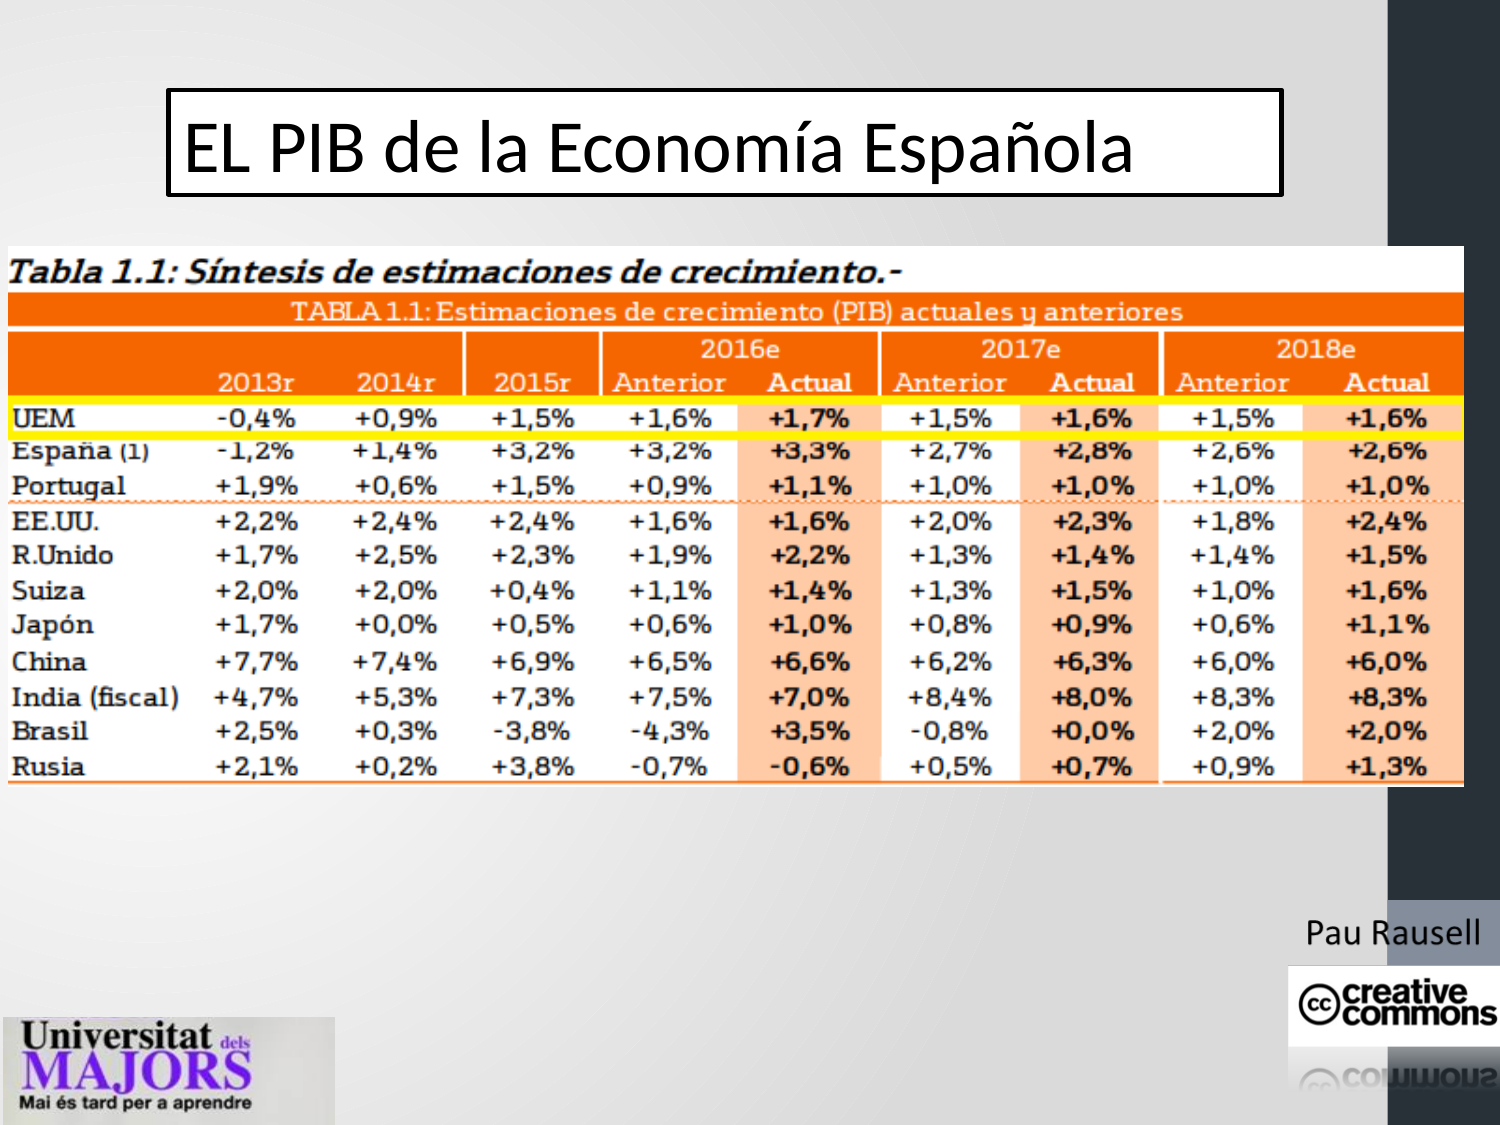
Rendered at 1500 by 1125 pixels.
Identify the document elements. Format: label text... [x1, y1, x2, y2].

title [75, 45, 1325, 233]
picture [2, 1017, 335, 1125]
text_box EL PIB de la Economía Española [166, 88, 1284, 197]
picture [7, 246, 1464, 788]
picture [1281, 897, 1500, 1125]
